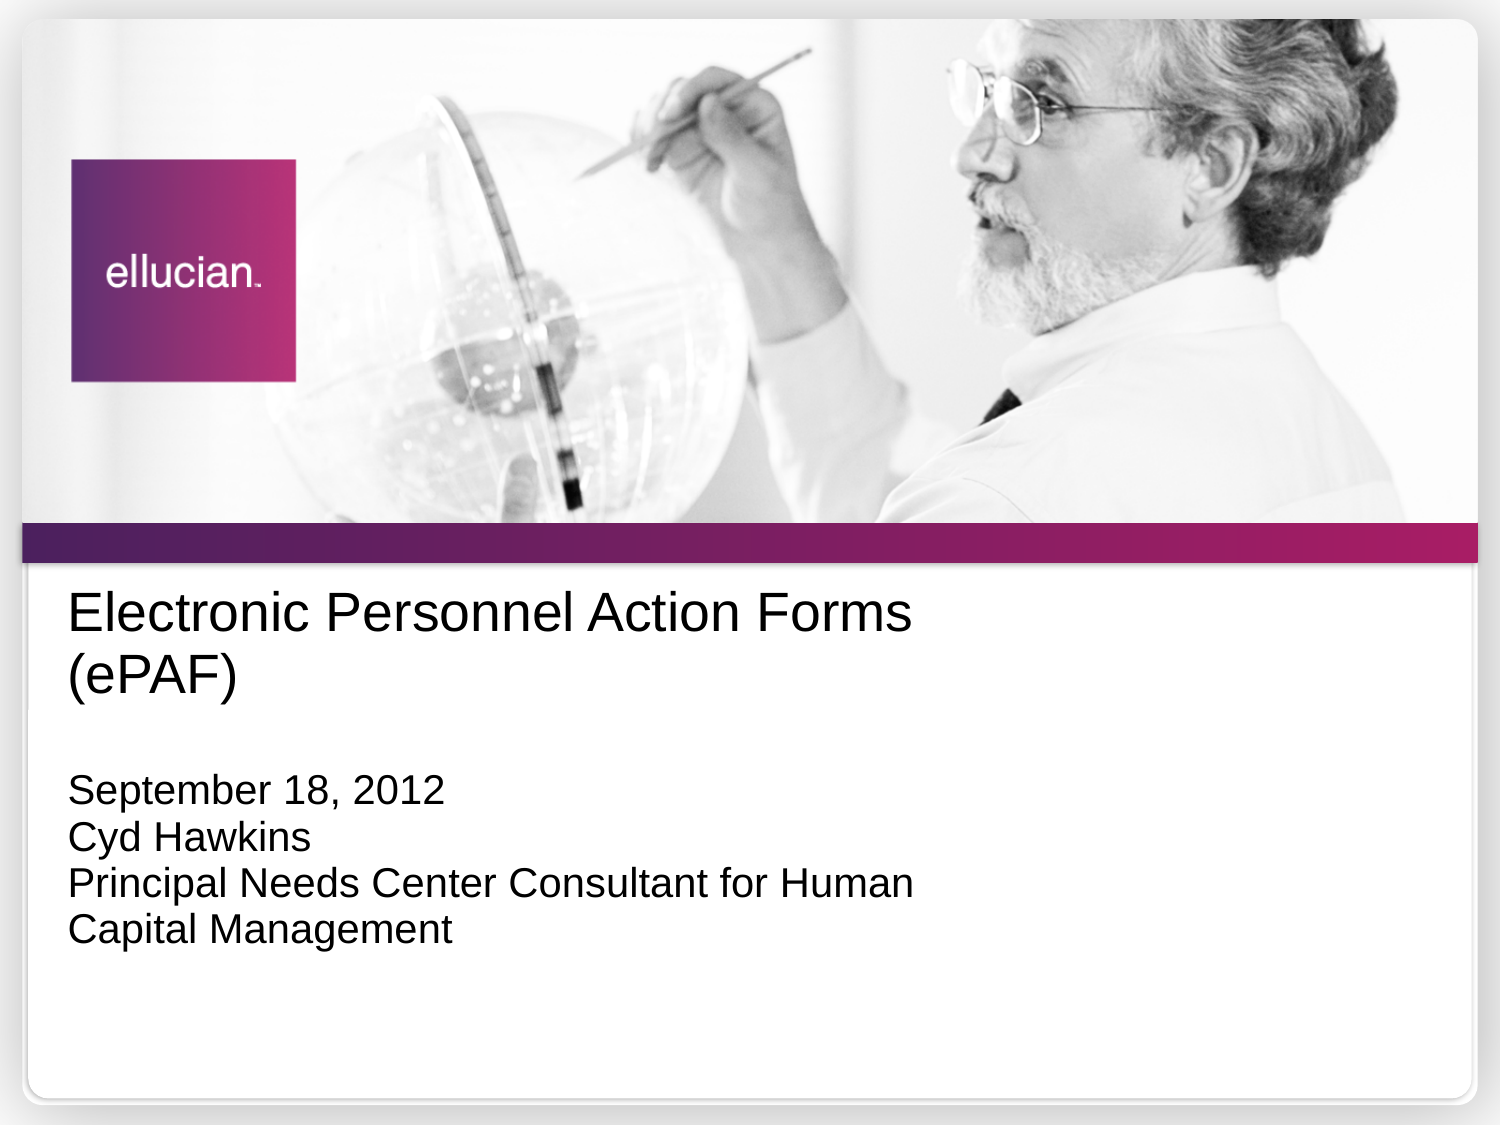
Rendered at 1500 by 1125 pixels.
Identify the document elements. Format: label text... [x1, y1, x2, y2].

picture [22, 19, 1478, 523]
title Electronic Personnel Action Forms (ePAF) September 18, 2012 Cyd Hawkins Principal Needs Center Consultant for Human Capital Management [37, 580, 1019, 1021]
